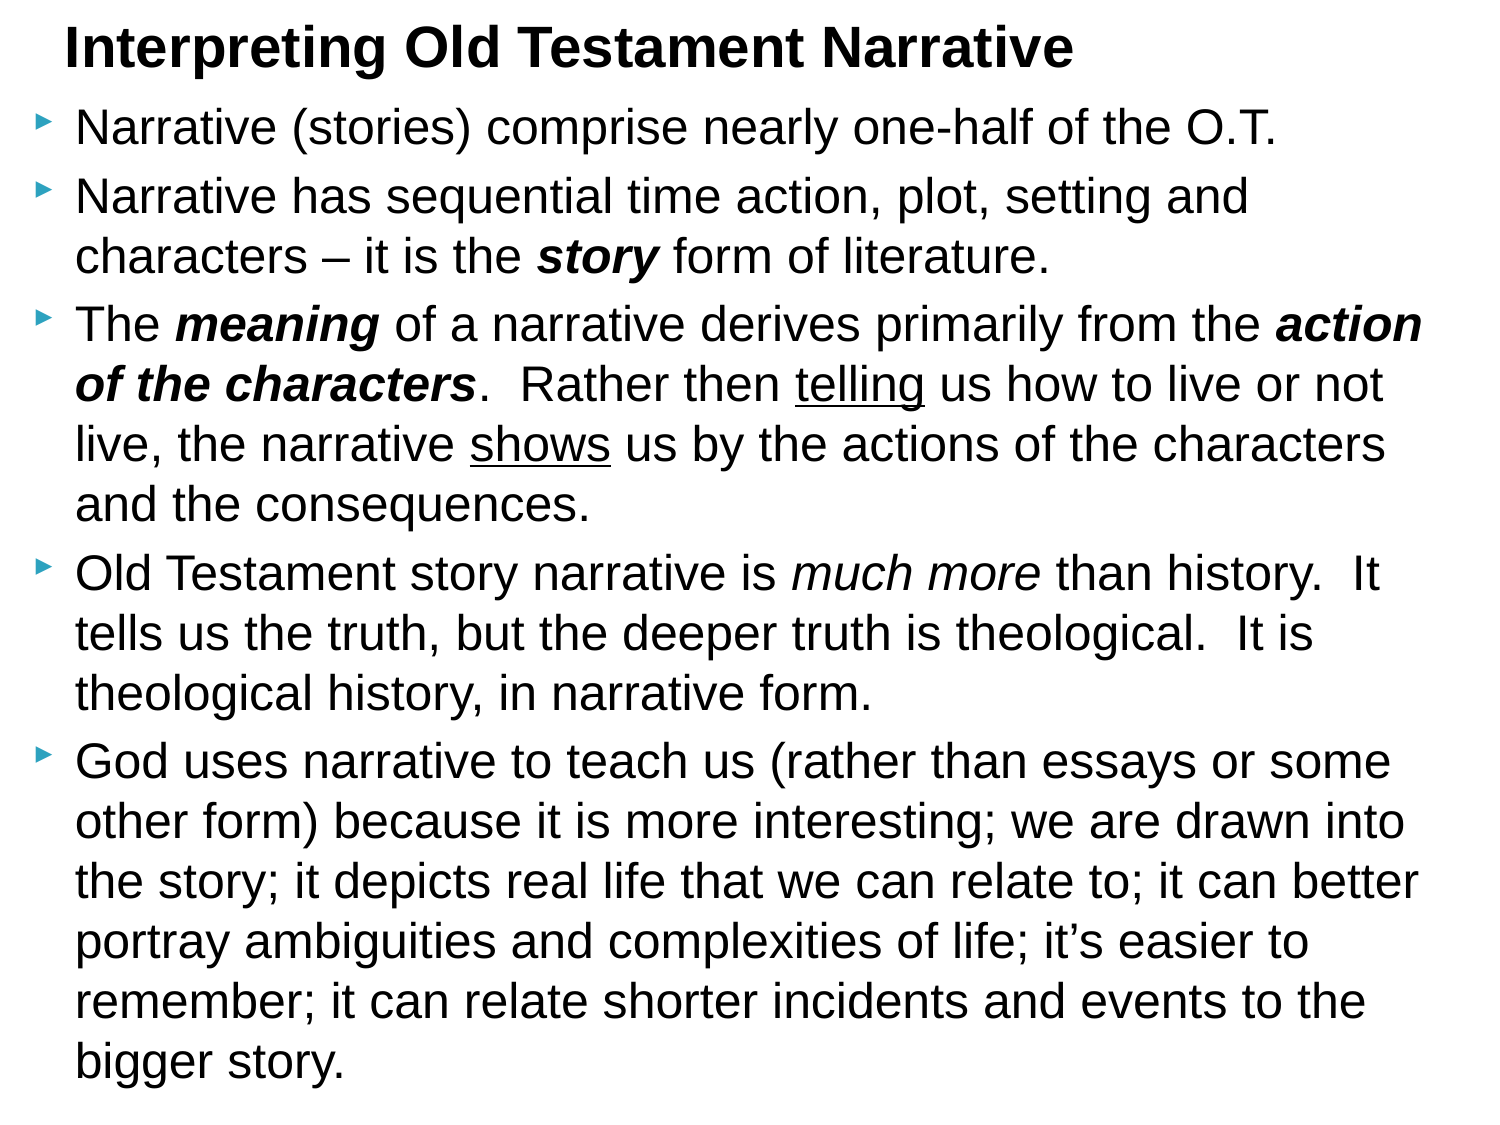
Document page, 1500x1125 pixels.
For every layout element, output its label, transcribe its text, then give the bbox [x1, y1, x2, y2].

title Interpreting Old Testament Narrative [50, 0, 1475, 88]
list Narrative (stories) comprise nearly one-half of the O.T. Narrative has sequential time action, plot, setting and characters – it is the story form of literature. The meaning of a narrative derives primarily from the action of the characters. Rather then telling us how to live or not live, the narrative shows us by the actions of the characters and the consequences. Old Testament story narrative is much more than history. It tells us the truth, but the deeper truth is theological. It is theological history, in narrative form. God uses narrative to teach us (rather than essays or some other form) because it is more interesting; we are drawn into the story; it depicts real life that we can relate to; it can better portray ambiguities and complexities of life; it’s easier to remember; it can relate shorter incidents and events to the bigger story. [0, 87, 1475, 1125]
